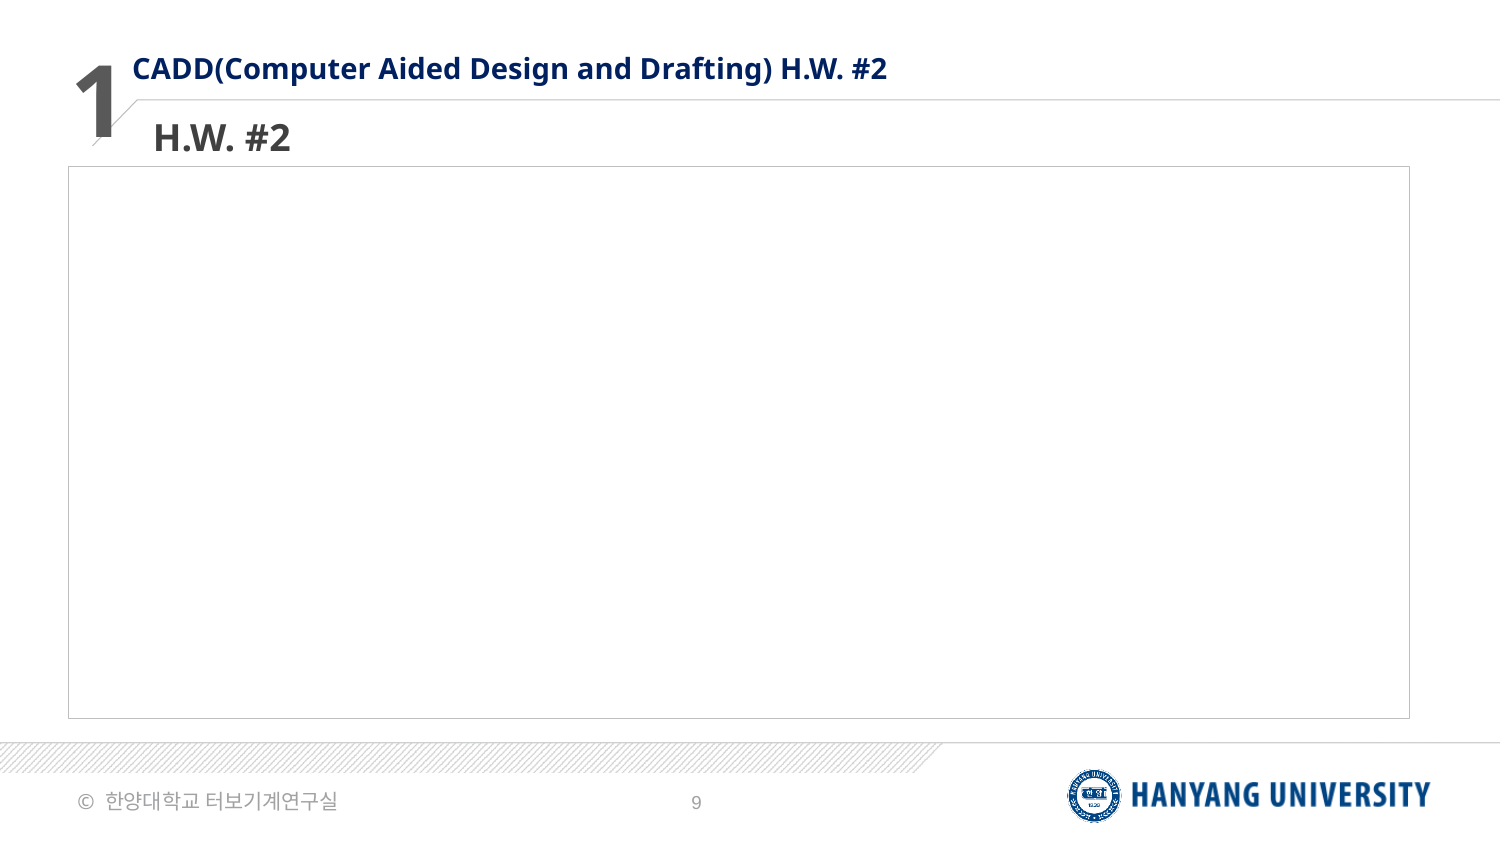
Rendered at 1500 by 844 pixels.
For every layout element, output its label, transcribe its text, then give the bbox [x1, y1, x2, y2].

text_box H.W. #2 [152, 118, 974, 167]
picture [0, 742, 1500, 824]
text_box [66, 164, 1412, 720]
text_box [0, 0, 942, 102]
text_box CADD(Computer Aided Design and Drafting) H.W. #2 [132, 42, 903, 93]
text_box 1 [55, 29, 143, 165]
text_box [143, 97, 1500, 145]
